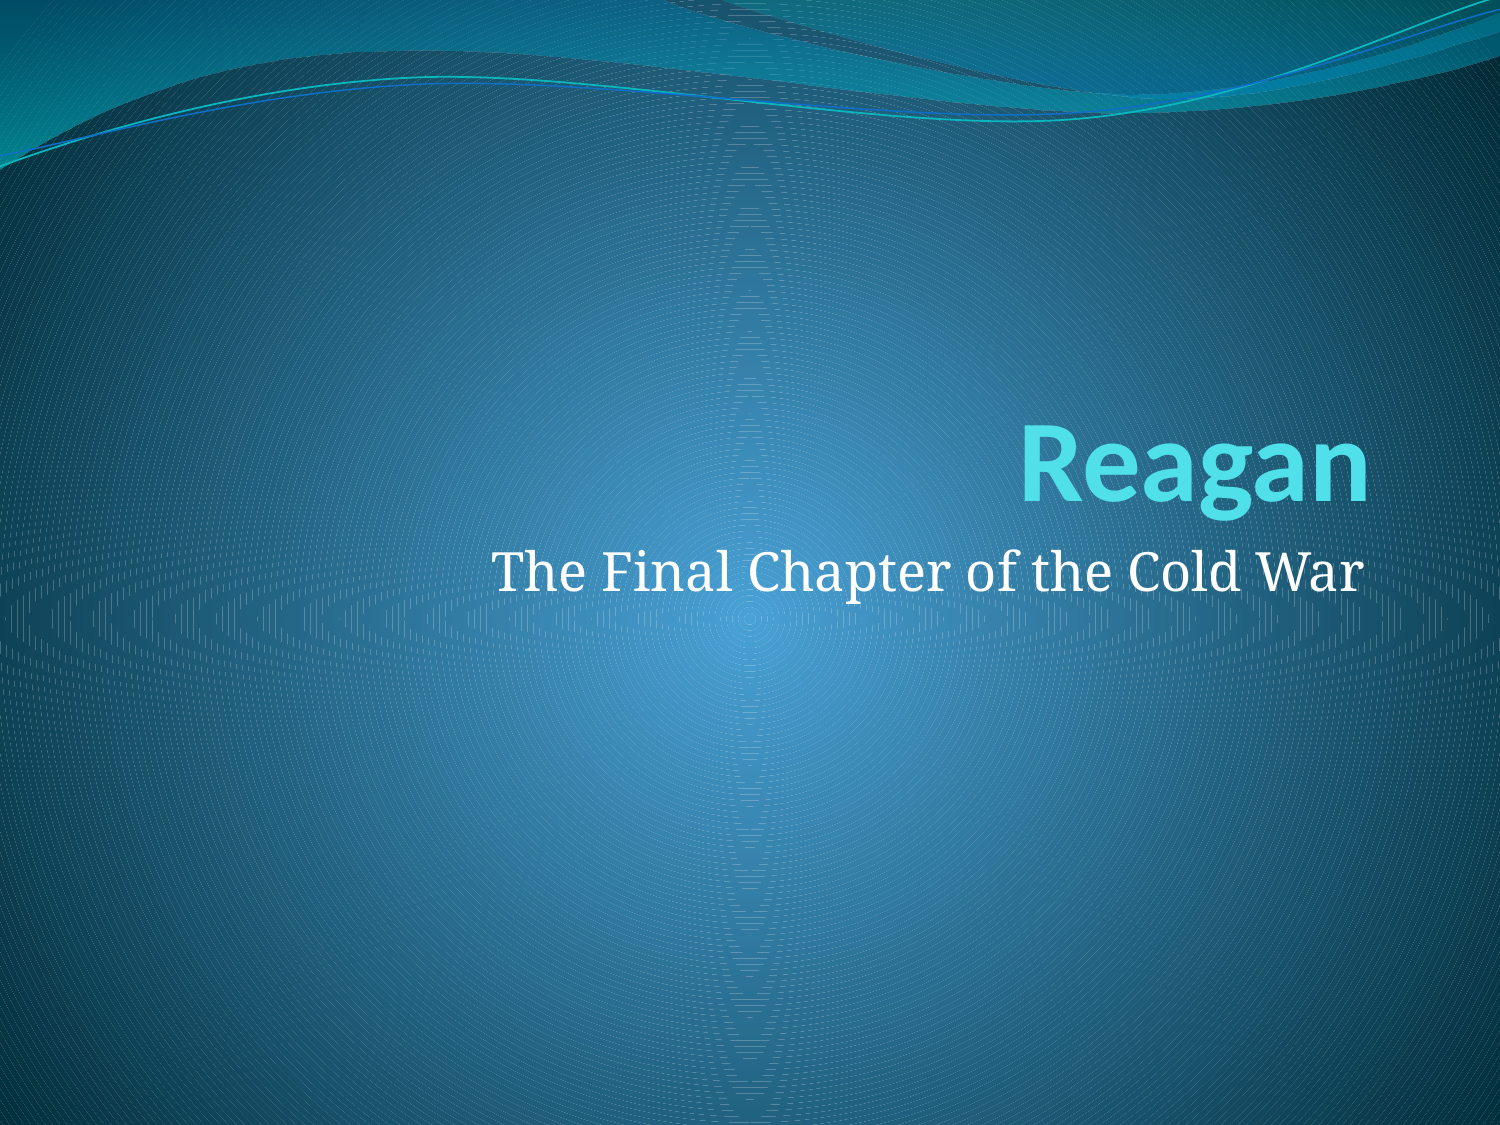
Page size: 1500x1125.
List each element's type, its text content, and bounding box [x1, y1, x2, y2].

subtitle The Final Chapter of the Cold War [87, 529, 1376, 818]
title Reagan [87, 224, 1376, 525]
